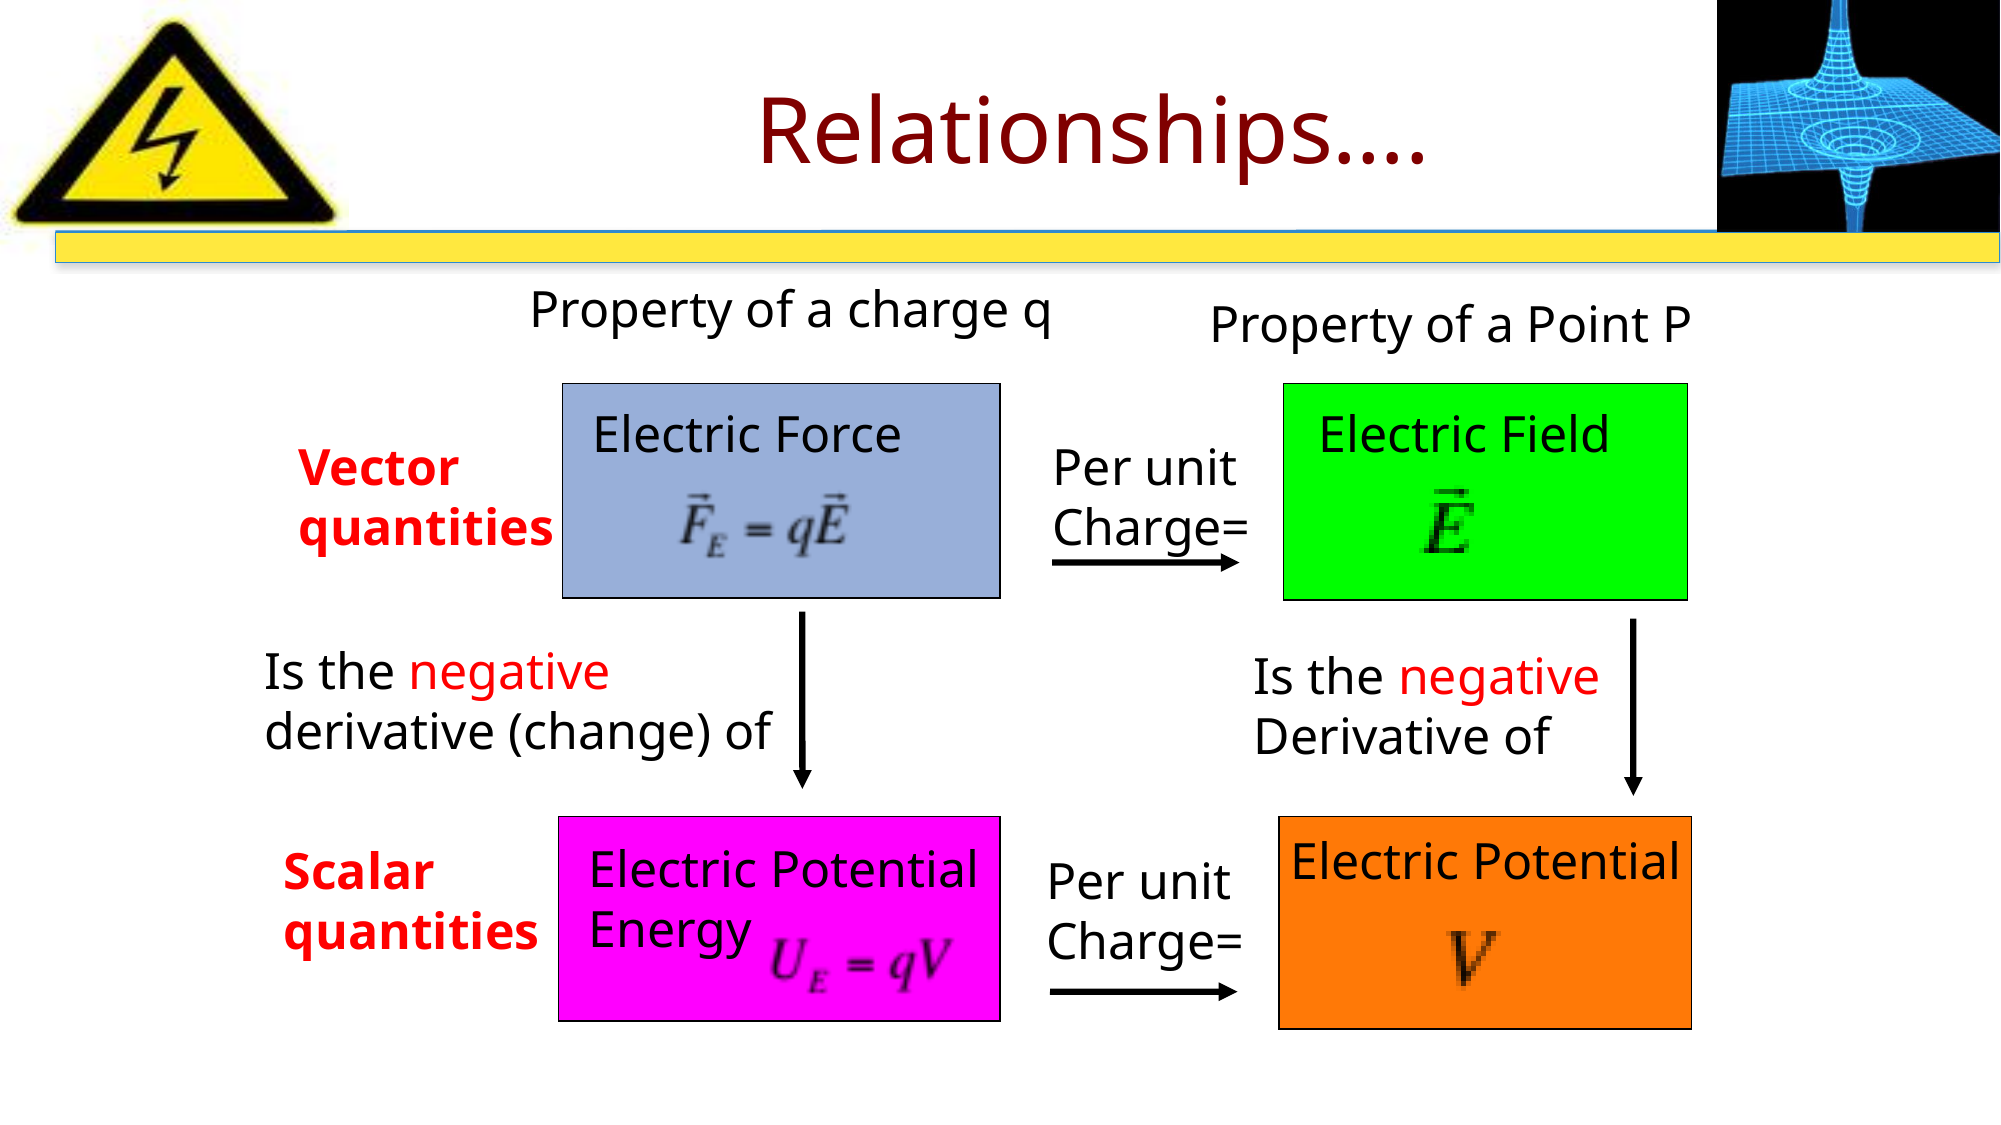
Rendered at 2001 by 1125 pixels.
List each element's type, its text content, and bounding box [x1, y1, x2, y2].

text_box Is the negative derivative (change) of [249, 631, 787, 767]
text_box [1041, 427, 1262, 564]
text_box [796, 611, 809, 789]
text_box Vector quantities [283, 427, 557, 563]
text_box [1232, 618, 1634, 797]
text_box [558, 816, 1006, 1022]
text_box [1265, 816, 1708, 1030]
text_box Scalar quantities [268, 831, 552, 967]
text_box Property of a Point P [1194, 284, 1708, 360]
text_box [1283, 383, 1688, 601]
picture [1717, 0, 2000, 232]
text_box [562, 383, 1001, 599]
text_box Property of a charge q [514, 270, 1069, 345]
picture [0, 0, 349, 263]
title Relationships…. [511, 33, 1675, 222]
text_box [1035, 841, 1256, 992]
